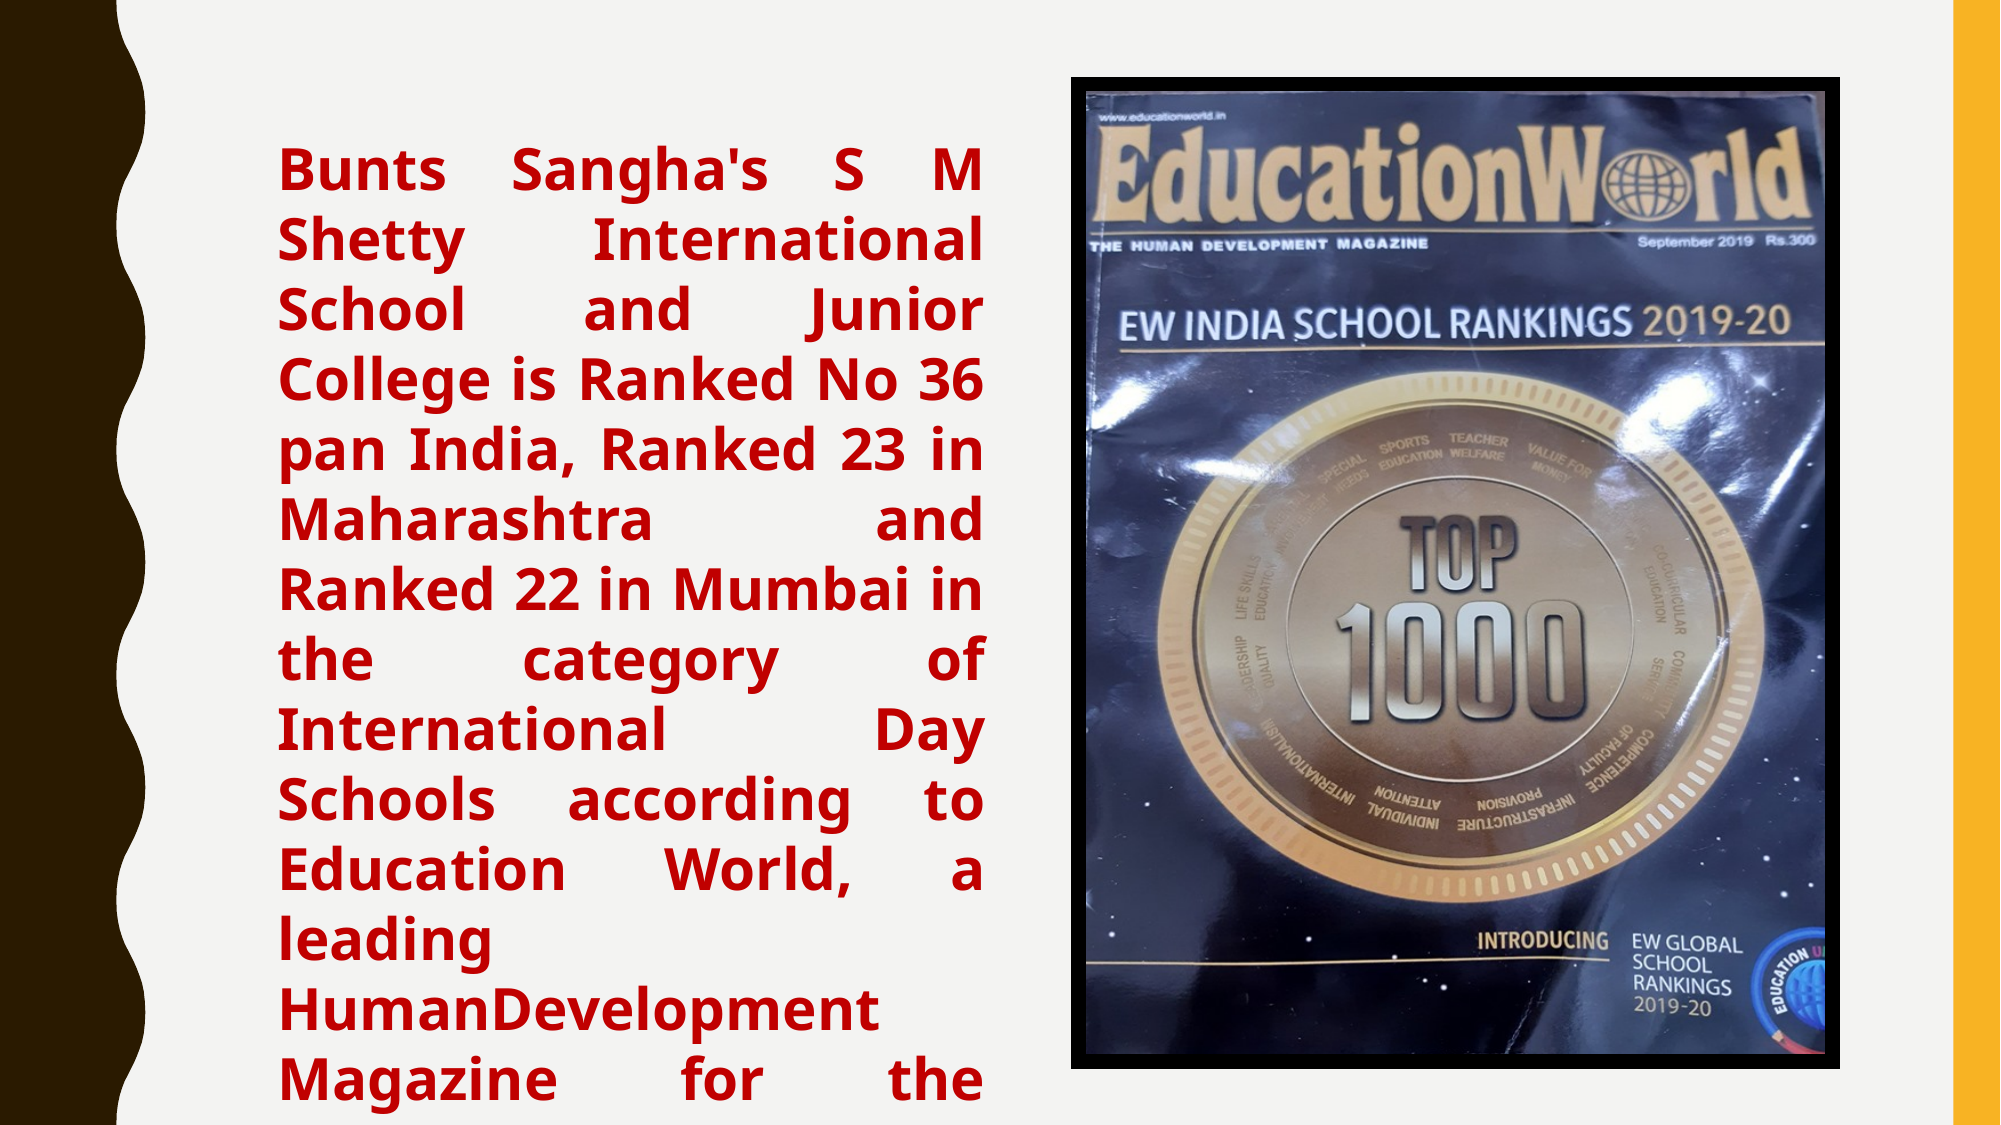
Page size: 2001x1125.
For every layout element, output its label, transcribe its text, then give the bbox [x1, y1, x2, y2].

text_box Bunts Sangha's S M Shetty International School and Junior College is Ranked No 36 pan India, Ranked 23 in Maharashtra and Ranked 22 in Mumbai in the category of International Day Schools according to Education World, a leading HumanDevelopment Magazine for the academic year 2019-20. [262, 125, 1000, 1125]
picture [1085, 91, 1826, 1055]
